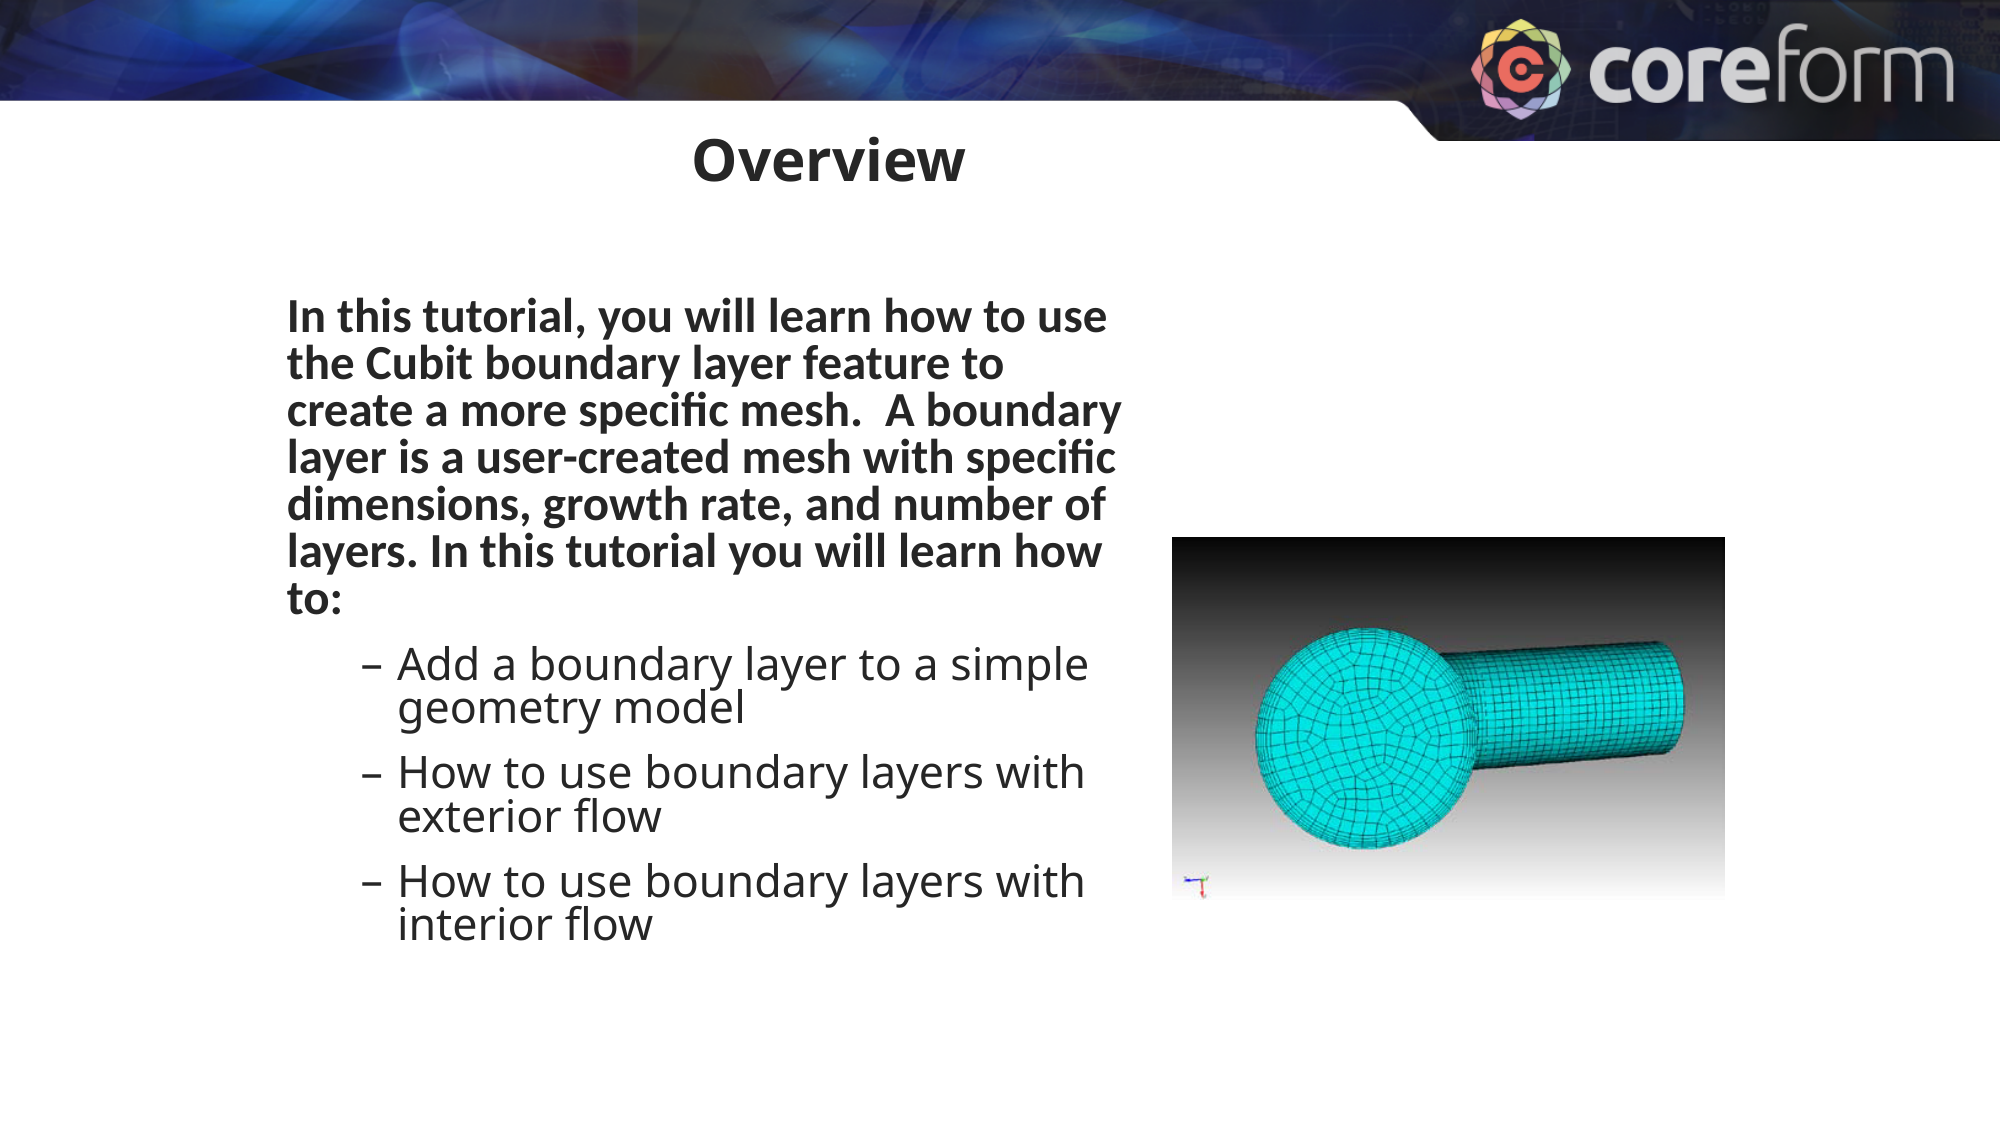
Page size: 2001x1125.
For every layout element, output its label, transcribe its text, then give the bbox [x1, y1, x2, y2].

picture [0, 0, 2000, 141]
picture [1172, 537, 1725, 900]
list In this tutorial, you will learn how to use the Cubit boundary layer feature to create a more specific mesh. A boundary layer is a user-created mesh with specific dimensions, growth rate, and number of layers. In this tutorial you will learn how to: Add a boundary layer to a simple geometry model How to use boundary layers with exterior flow How to use boundary layers with interior flow [272, 287, 1148, 963]
title Overview [272, 88, 1387, 229]
